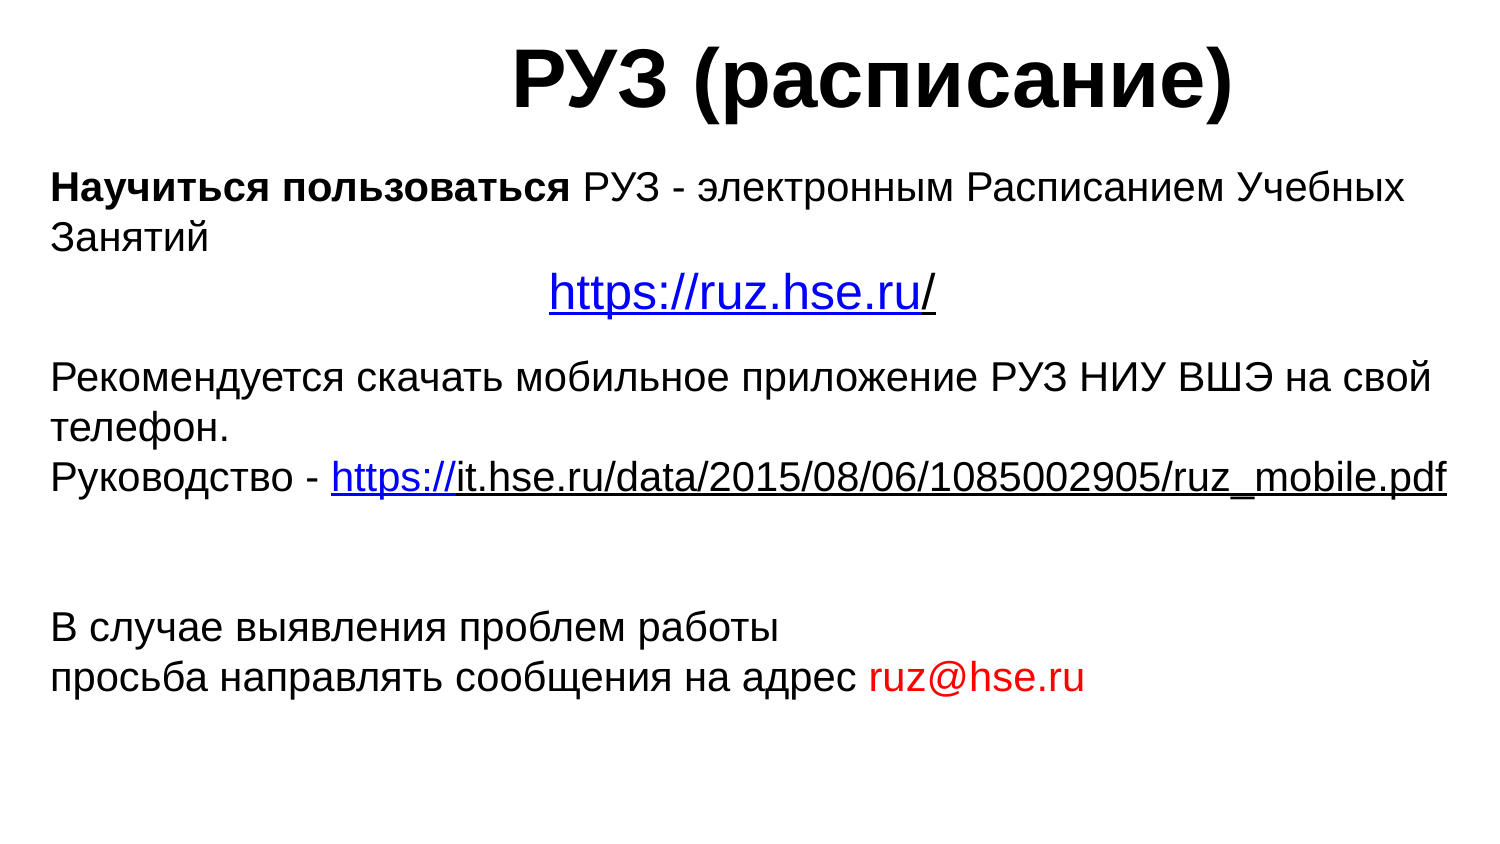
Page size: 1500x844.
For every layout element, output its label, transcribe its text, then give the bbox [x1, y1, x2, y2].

title РУЗ (расписание) [511, 24, 1413, 145]
list Научиться пользоваться РУЗ - электронным Расписанием Учебных Занятий https://ruz.hse.ru/ Рекомендуется скачать мобильное приложение РУЗ НИУ ВШЭ на свой телефон. Руководство - https://it.hse.ru/data/2015/08/06/1085002905/ruz_mobile.pdf В случае выявления проблем работы просьба направлять сообщения на адрес ruz@hse.ru [50, 159, 1449, 715]
